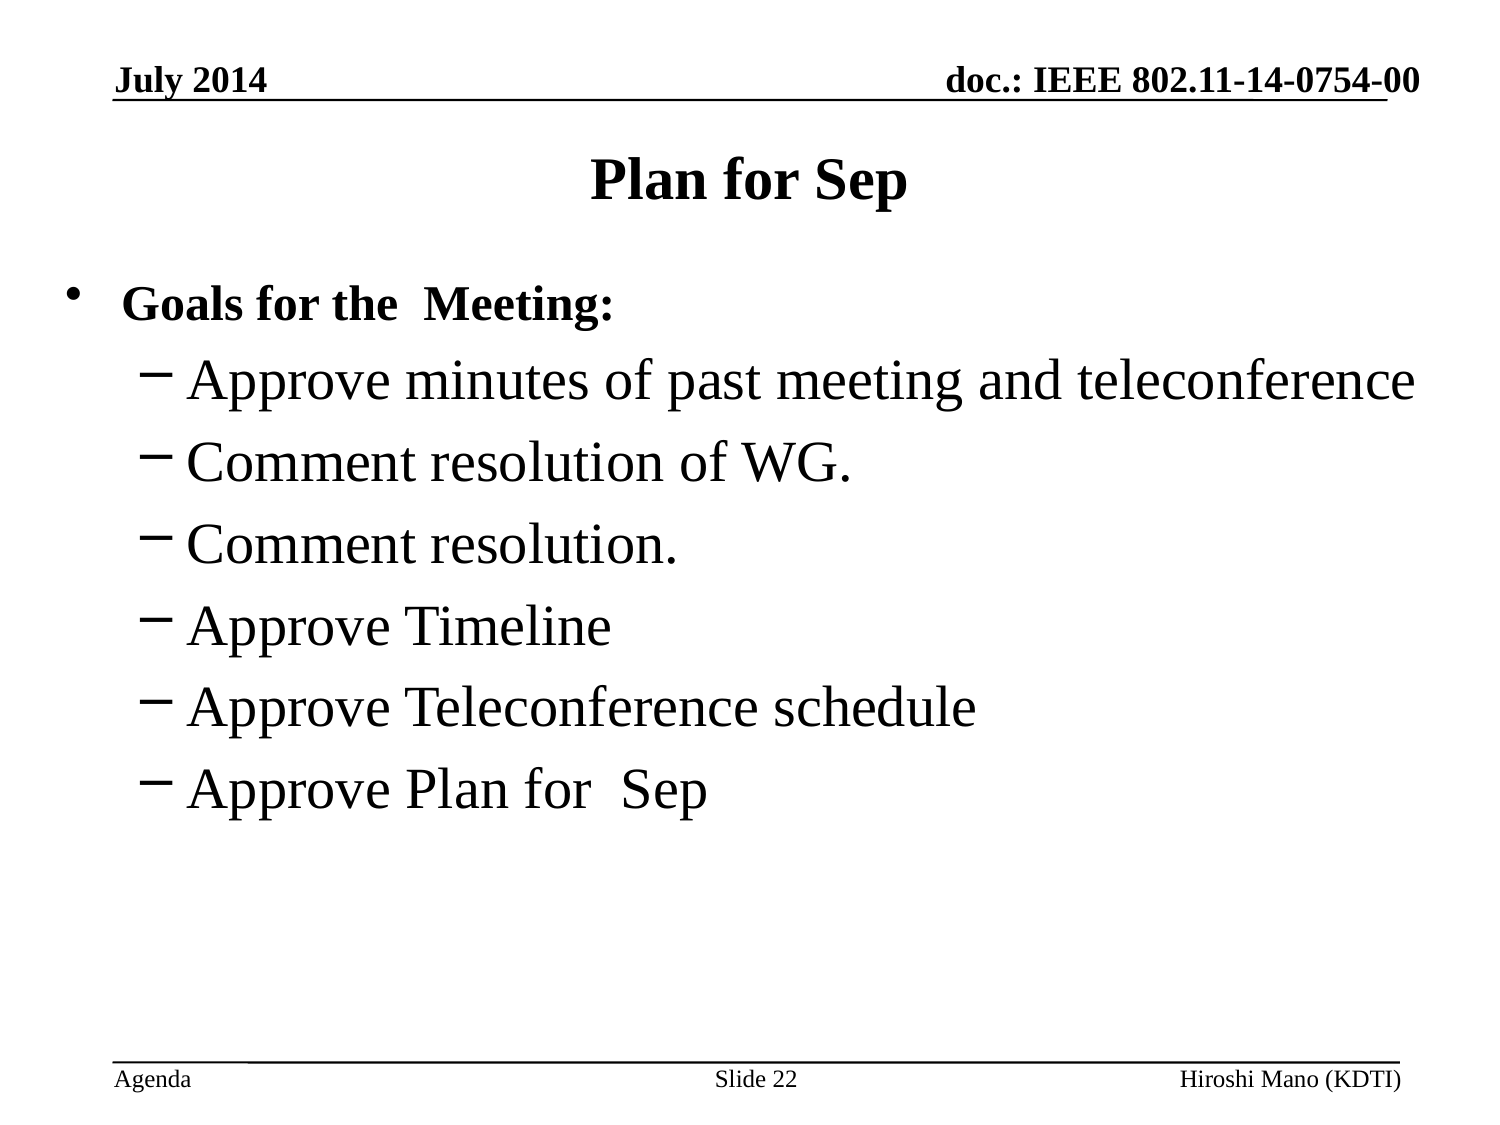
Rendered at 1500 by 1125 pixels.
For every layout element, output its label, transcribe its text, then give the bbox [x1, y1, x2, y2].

list Goals for the Meeting: Approve minutes of past meeting and teleconference Comment resolution of WG. Comment resolution. Approve Timeline Approve Teleconference schedule Approve Plan for Sep [49, 262, 1451, 1038]
slide_number Slide 22 [712, 1061, 800, 1093]
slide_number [114, 54, 274, 101]
footer Hiroshi Mano (KDTI) [1171, 1061, 1402, 1093]
title Plan for Sep [112, 112, 1388, 238]
